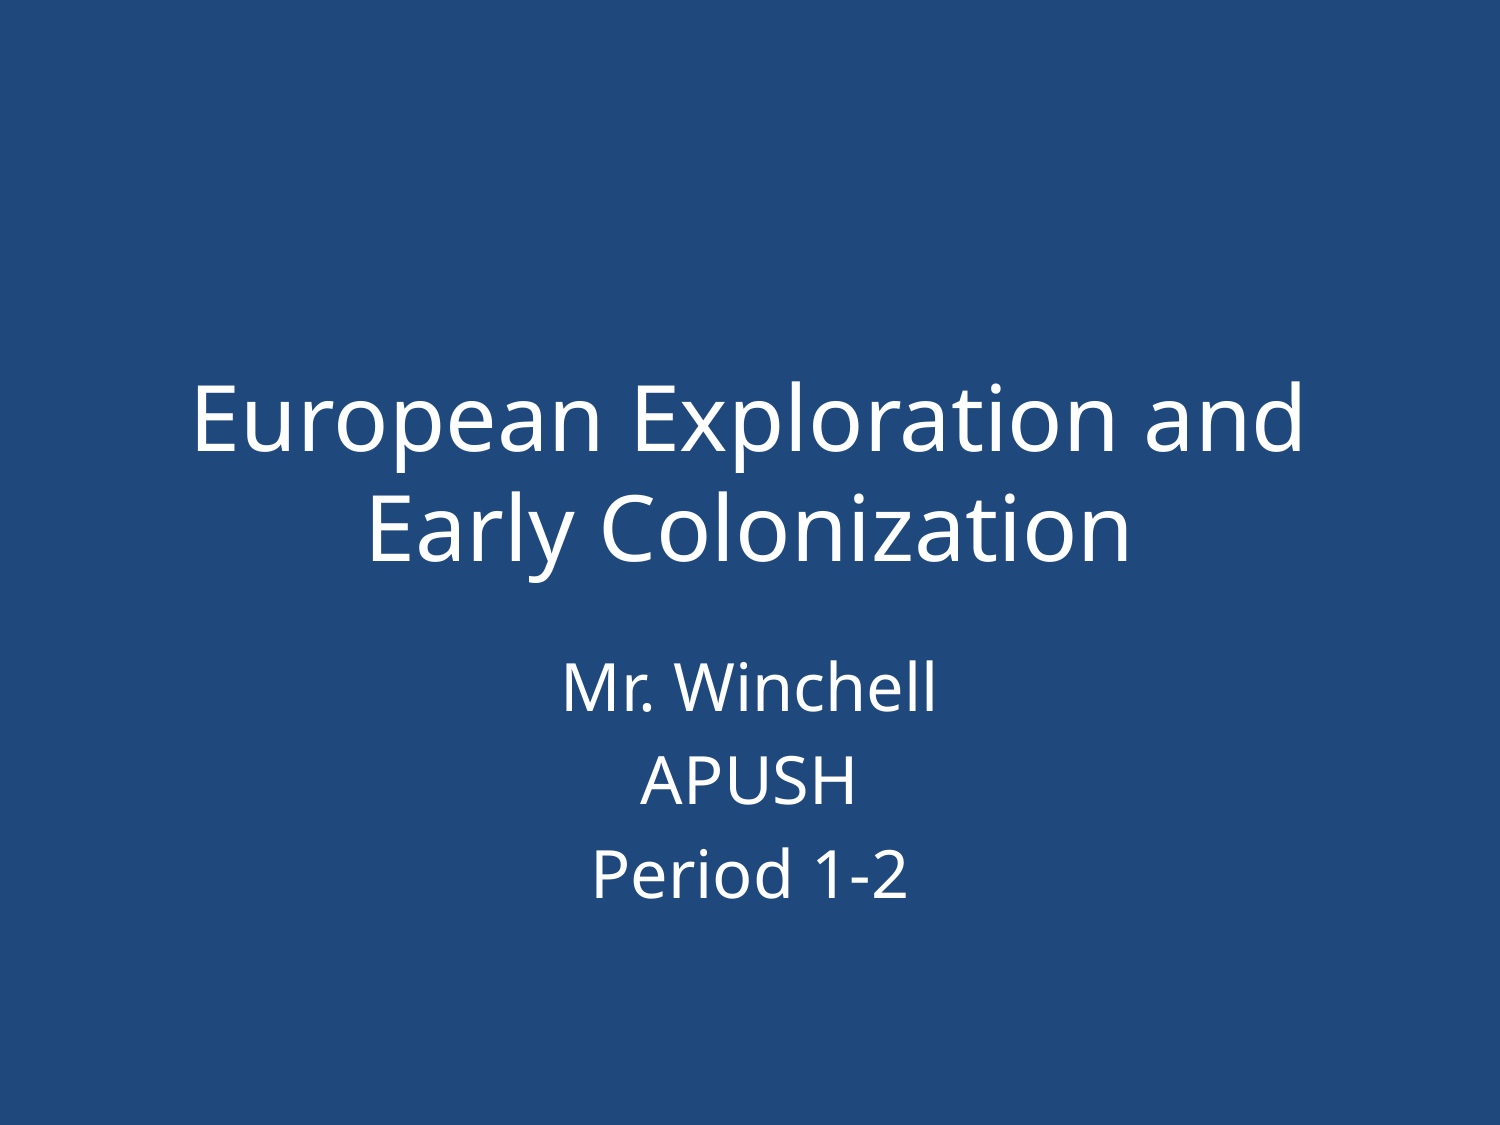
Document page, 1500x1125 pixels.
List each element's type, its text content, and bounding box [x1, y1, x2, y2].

subtitle Mr. Winchell APUSH Period 1-2 [225, 637, 1275, 925]
title European Exploration and Early Colonization [112, 349, 1388, 591]
